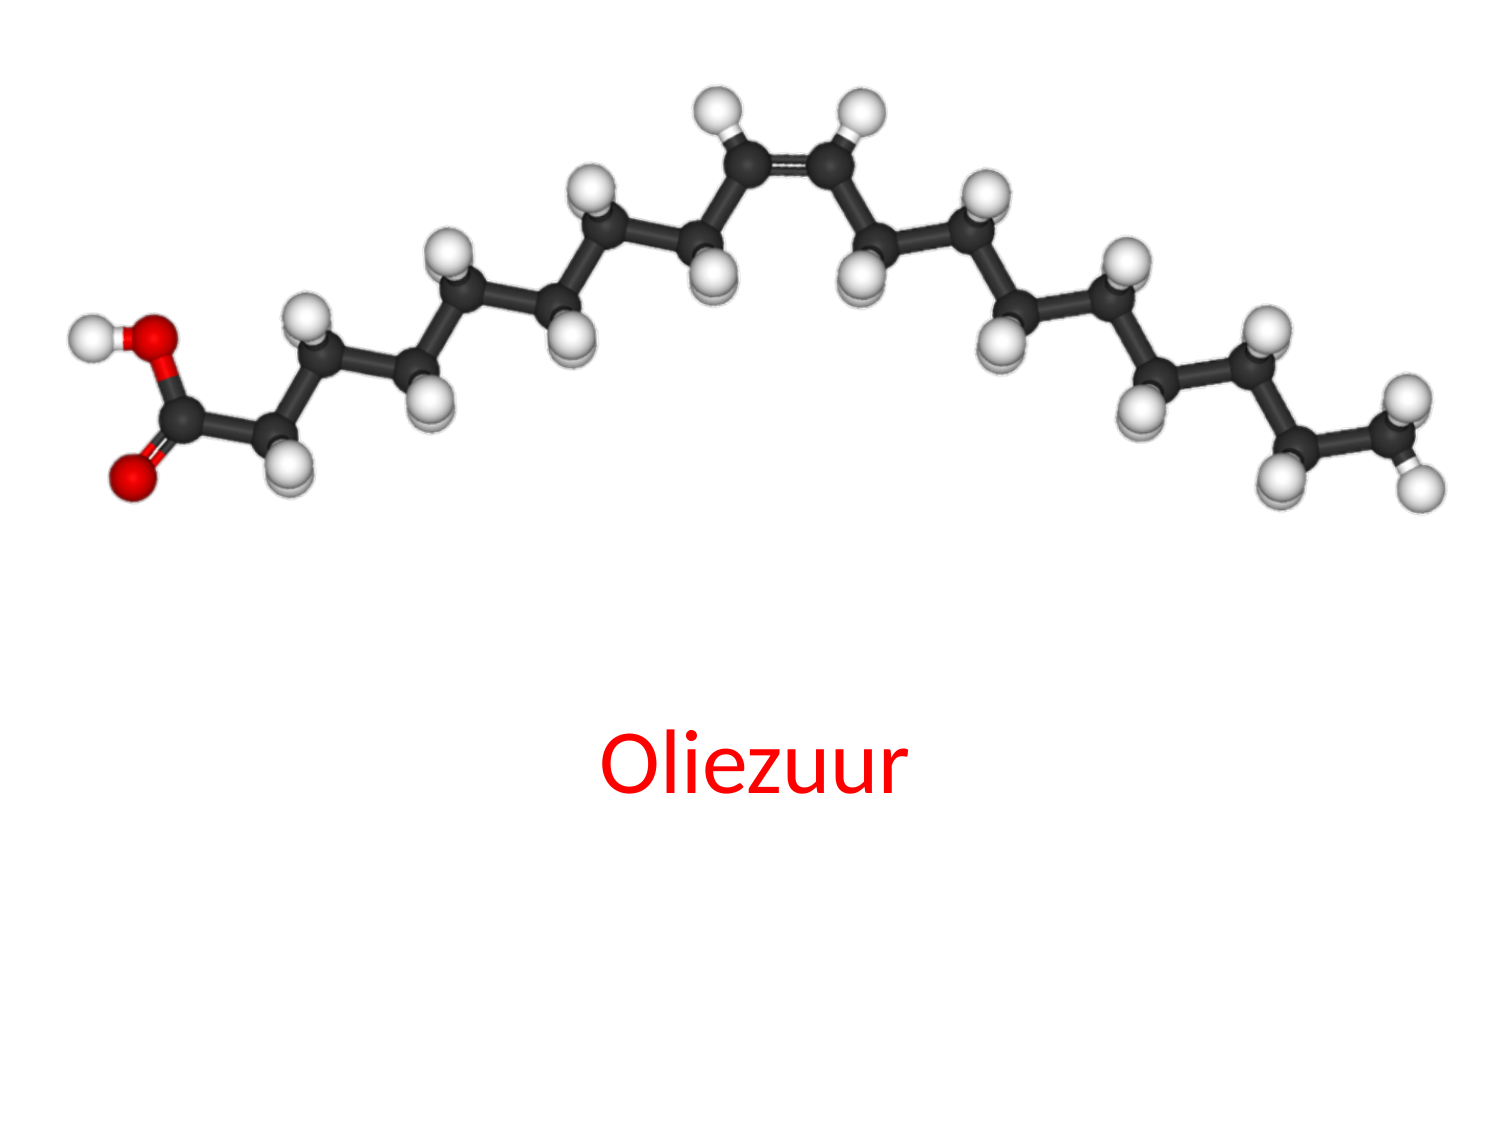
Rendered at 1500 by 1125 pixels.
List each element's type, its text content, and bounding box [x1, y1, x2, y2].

picture [0, 0, 1500, 680]
text_box Oliezuur [584, 695, 1500, 848]
